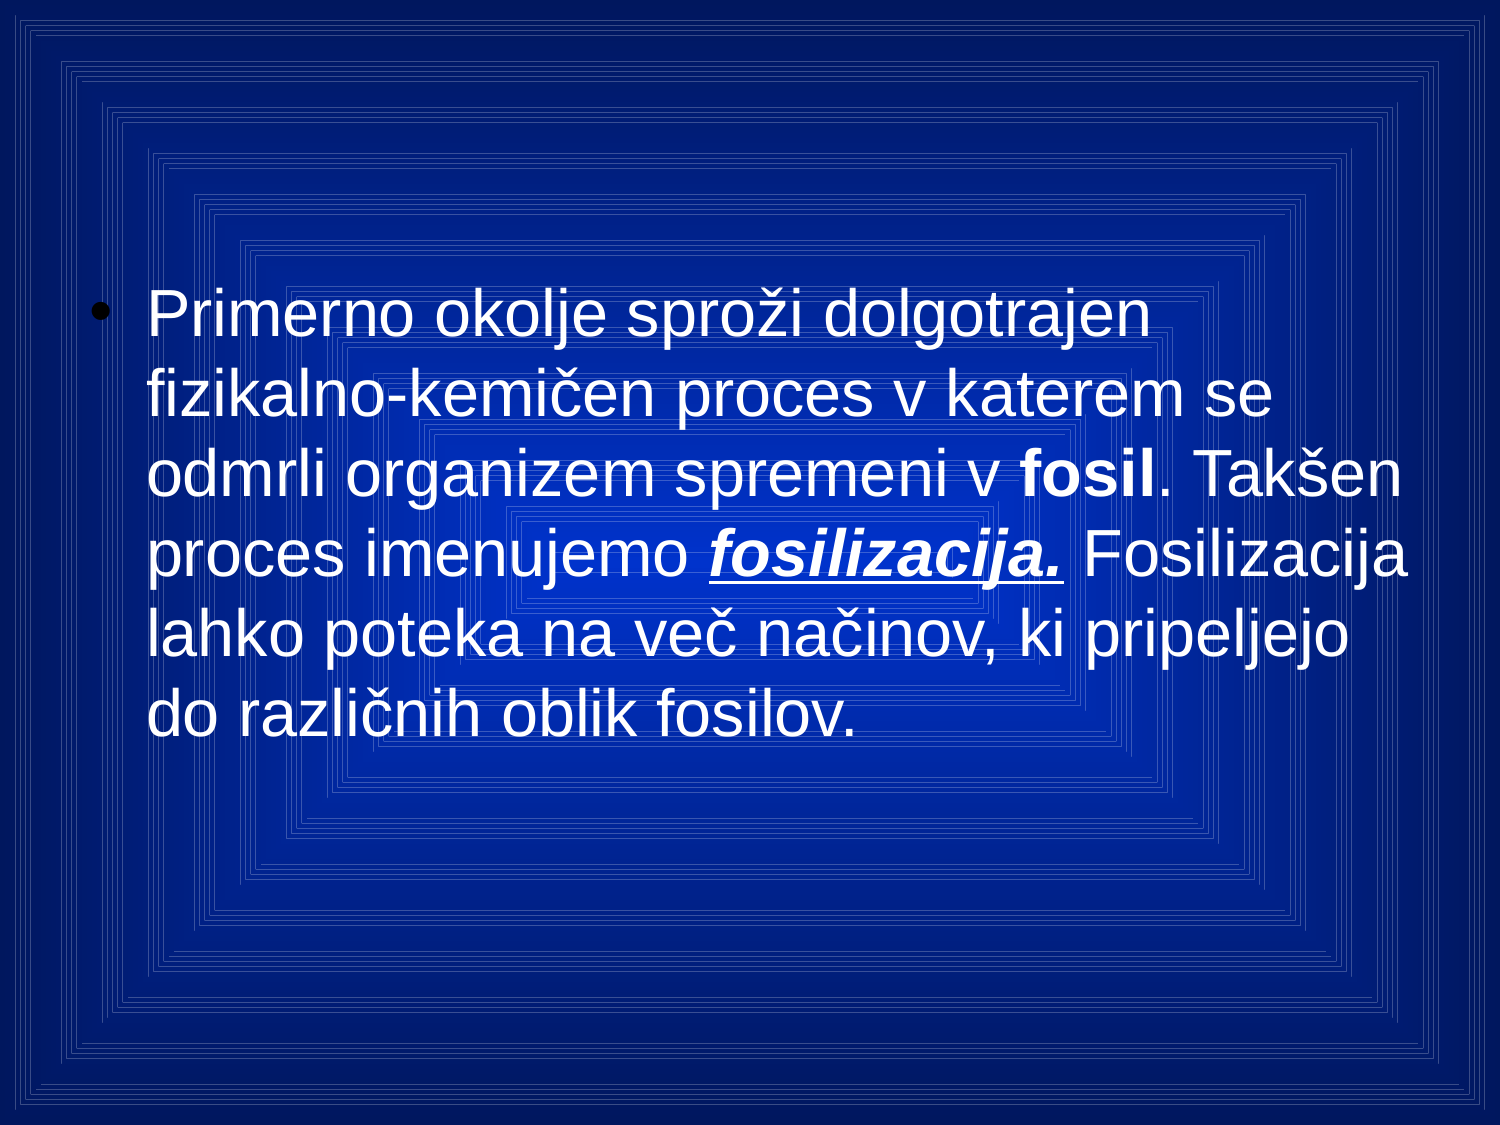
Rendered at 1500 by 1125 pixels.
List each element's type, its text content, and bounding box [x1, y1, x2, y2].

list Primerno okolje sproži dolgotrajen fizikalno-kemičen proces v katerem se odmrli organizem spremeni v fosil. Takšen proces imenujemo fosilizacija. Fosilizacija lahko poteka na več načinov, ki pripeljejo do različnih oblik fosilov. [75, 262, 1425, 1005]
